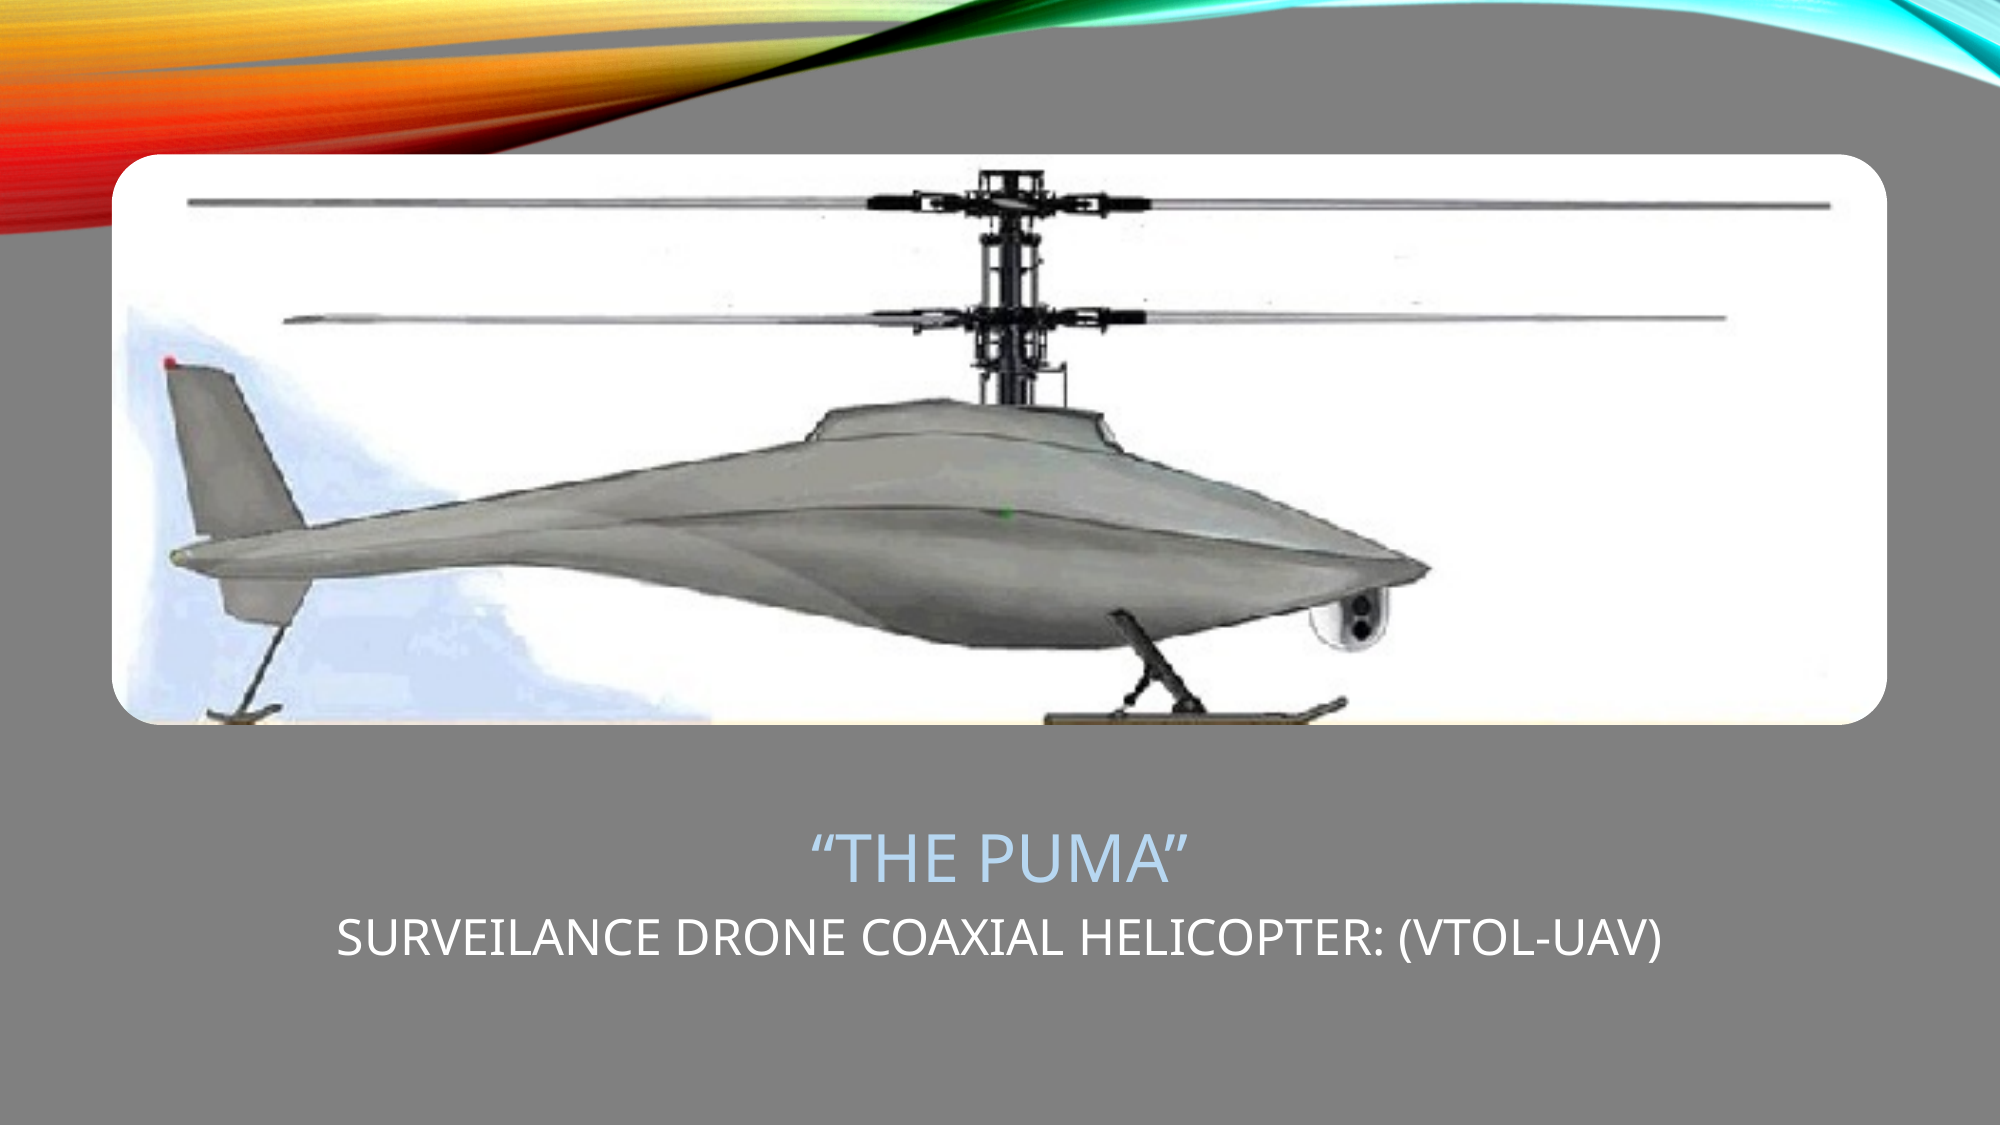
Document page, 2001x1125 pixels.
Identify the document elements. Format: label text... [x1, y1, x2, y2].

picture [0, 0, 2000, 726]
title “The PUMA” [112, 770, 1888, 904]
list SURVEILANCE DRONE COAXIAL HELICOPTER: (VTOL-UAV) [112, 904, 1888, 1021]
